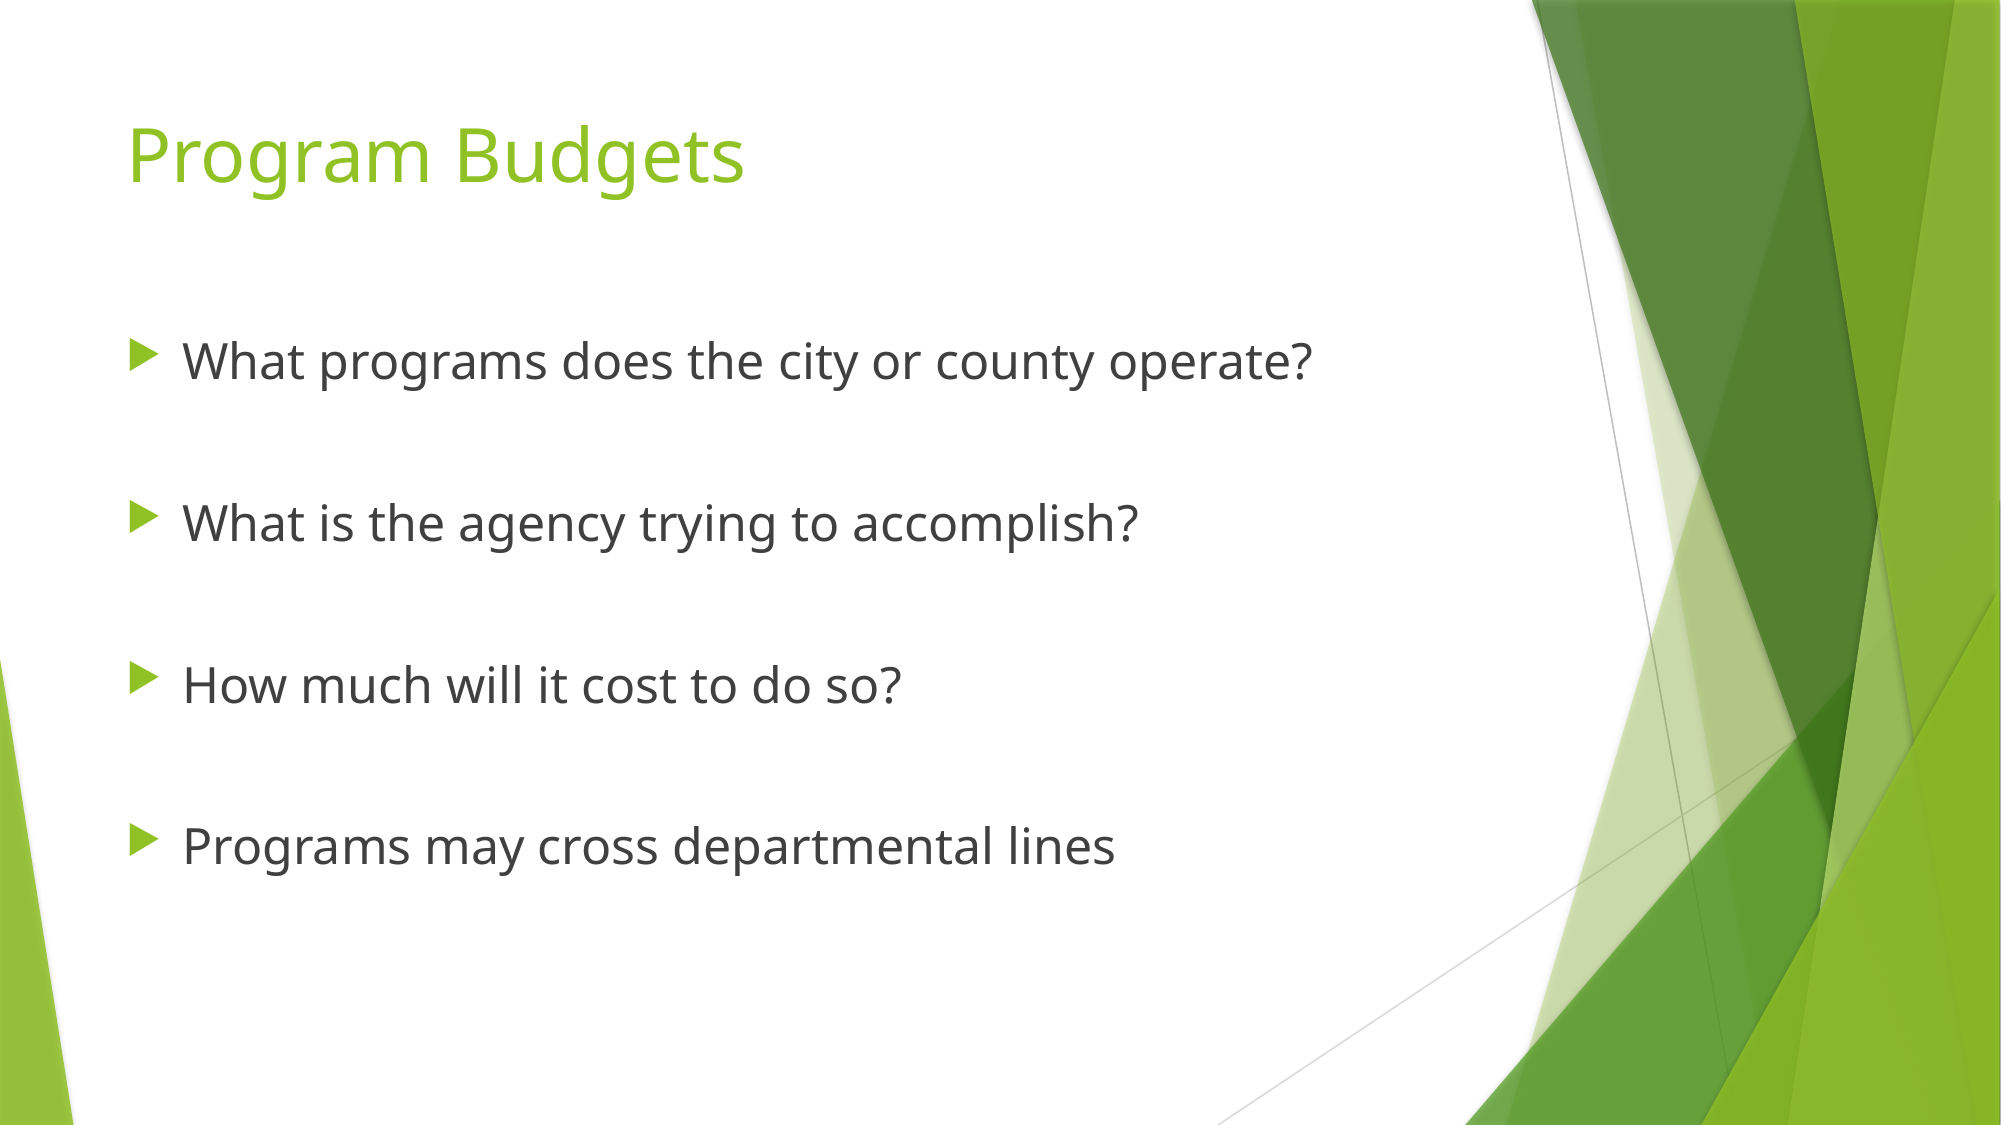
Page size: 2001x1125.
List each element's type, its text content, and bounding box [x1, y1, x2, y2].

list What programs does the city or county operate? What is the agency trying to accomplish? How much will it cost to do so? Programs may cross departmental lines [111, 256, 1522, 992]
title Program Budgets [111, 99, 1522, 256]
